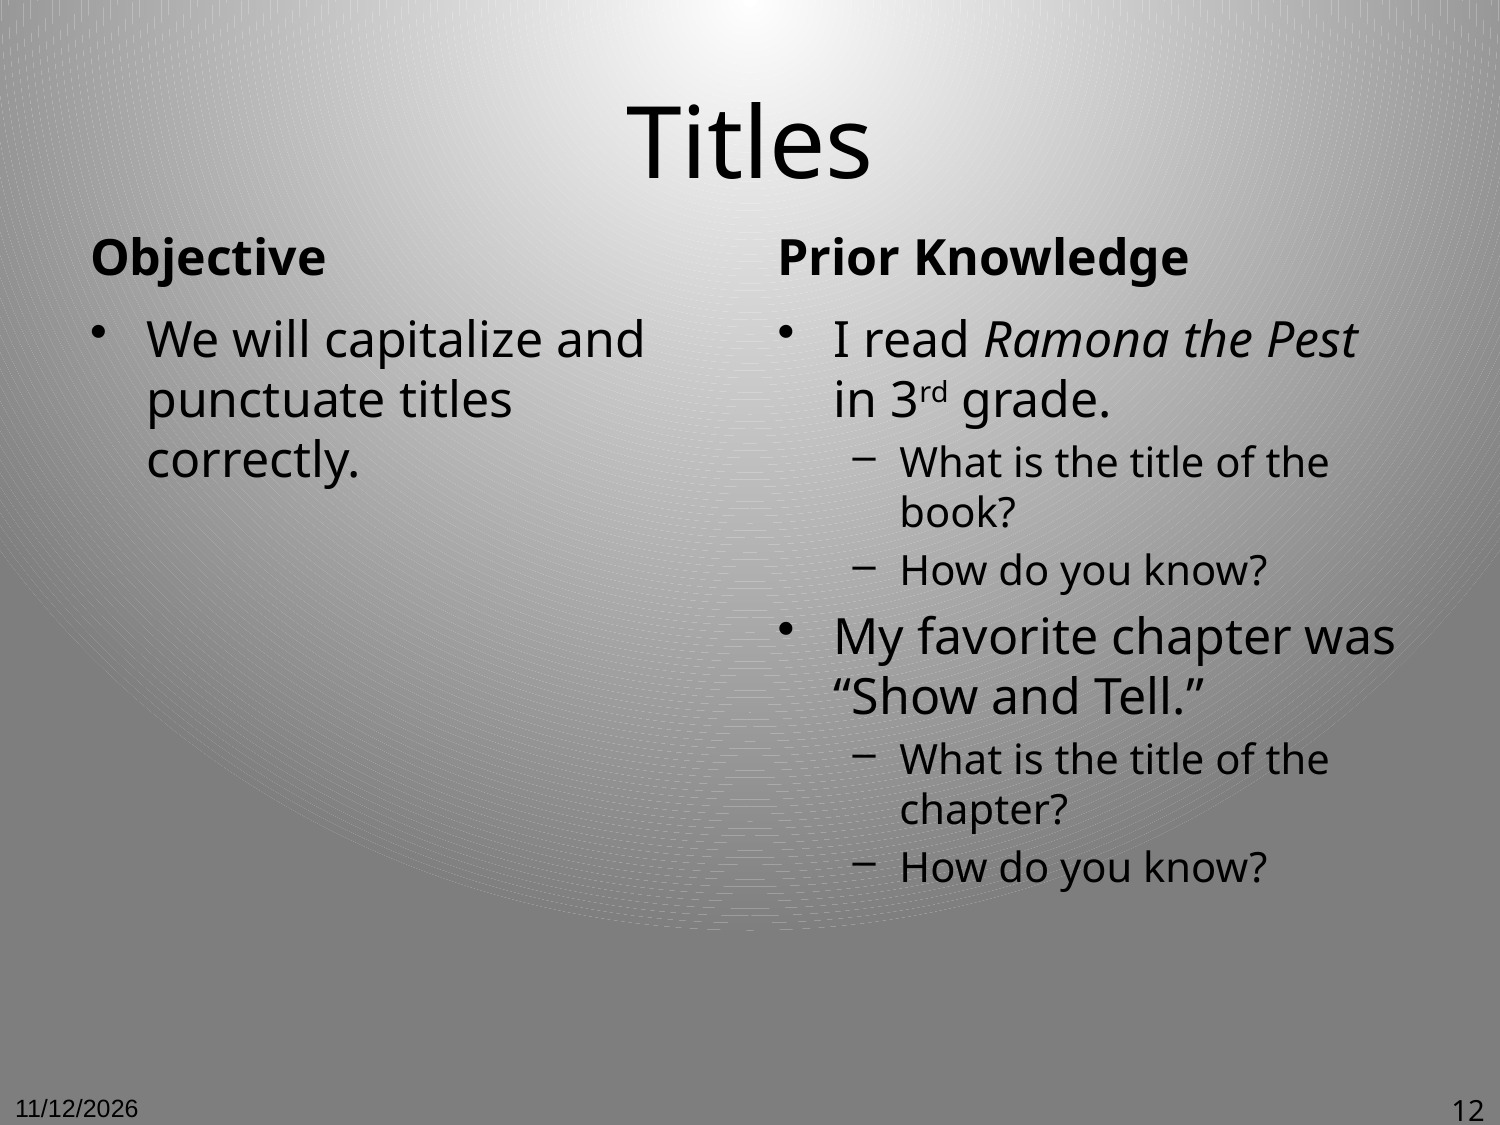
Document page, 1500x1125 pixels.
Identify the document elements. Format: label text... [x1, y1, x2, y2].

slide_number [0, 1084, 351, 1125]
list We will capitalize and punctuate titles correctly. [74, 299, 738, 949]
list Prior Knowledge [762, 187, 1426, 293]
list Objective [74, 187, 738, 293]
title Titles [74, 44, 1426, 233]
slide_number 12 [1149, 1084, 1500, 1125]
list I read Ramona the Pest in 3rd grade. What is the title of the book? How do you know? My favorite chapter was “Show and Tell.” What is the title of the chapter? How do you know? [762, 299, 1426, 949]
